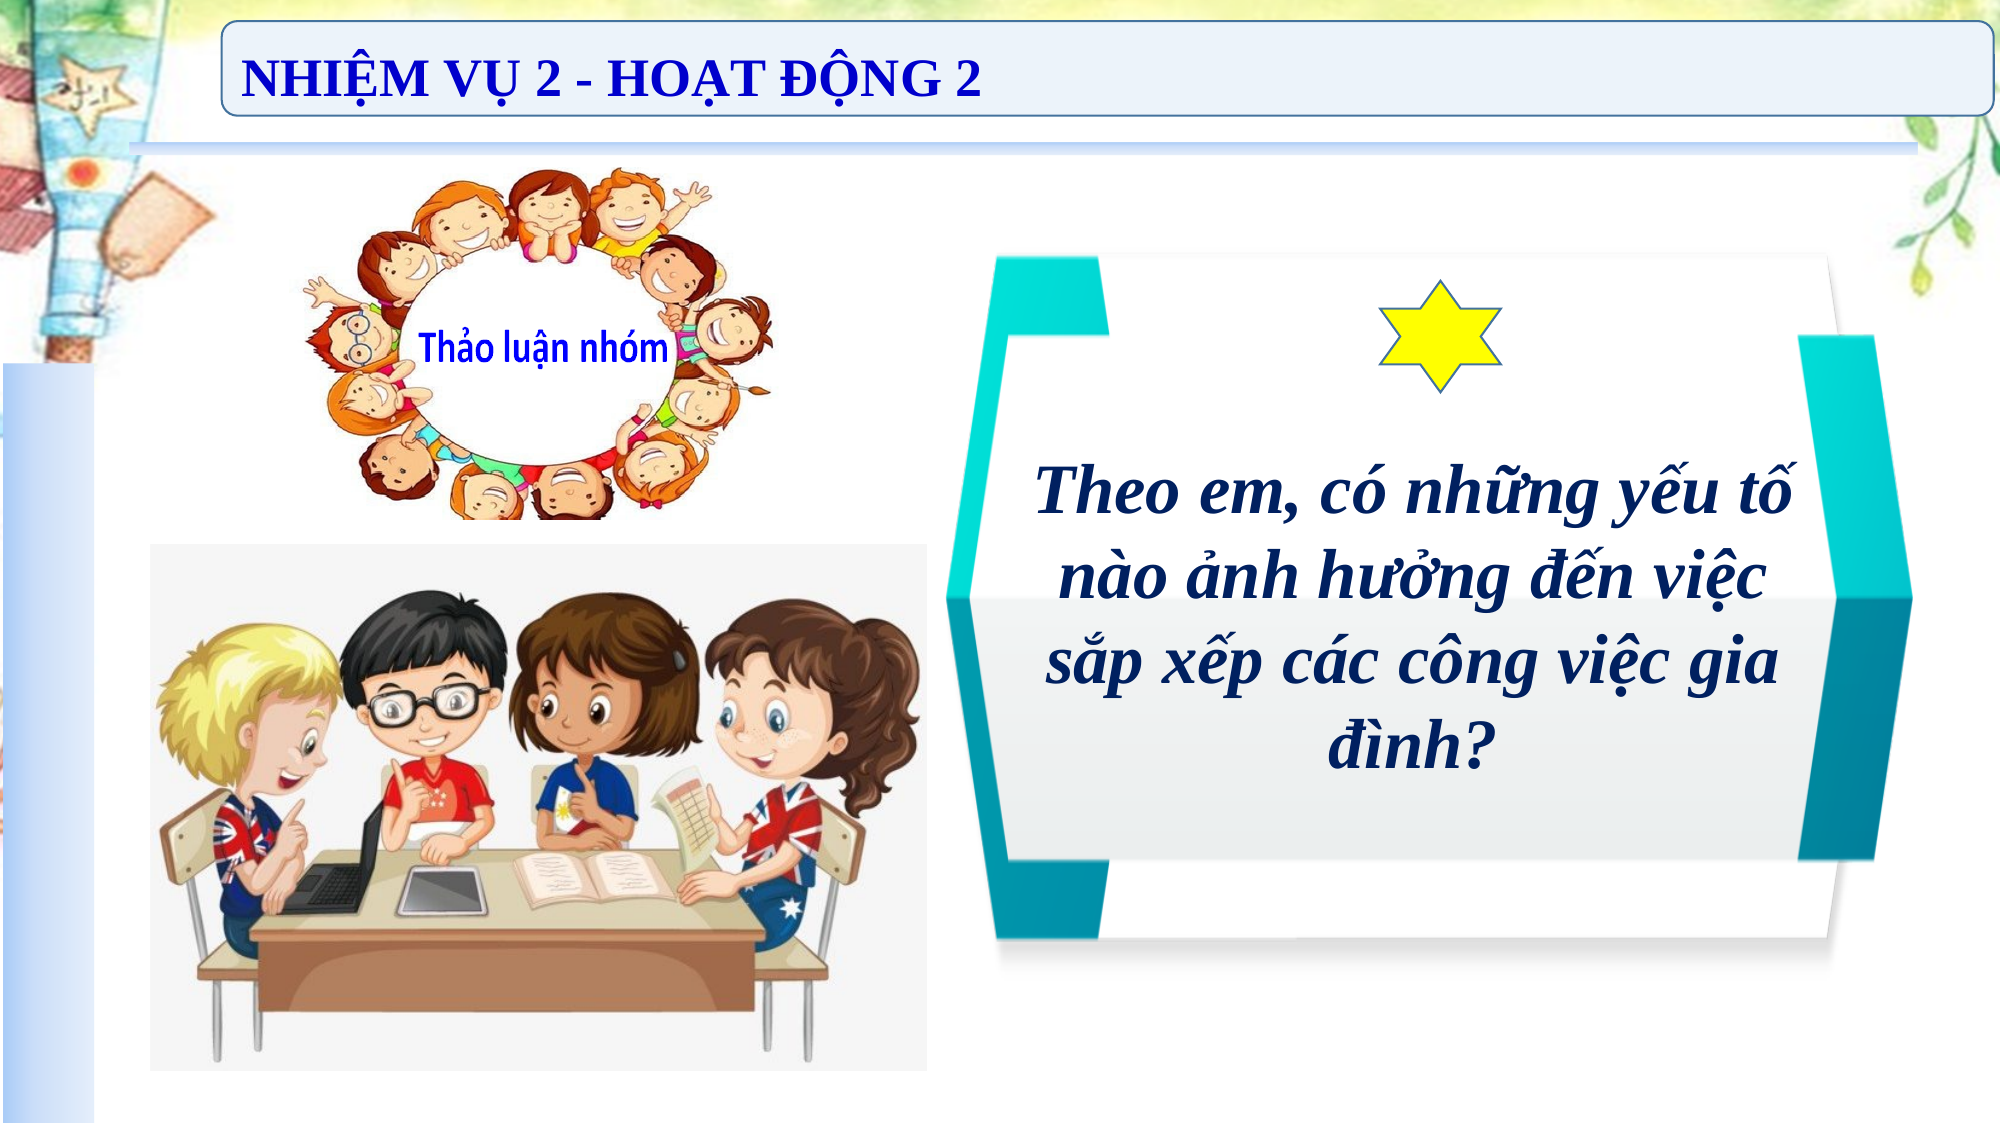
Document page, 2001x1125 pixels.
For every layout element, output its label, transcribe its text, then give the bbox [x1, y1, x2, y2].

picture [288, 167, 787, 520]
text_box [941, 238, 1913, 991]
text_box Hoạt động cá nhân [0, 0, 2000, 1125]
picture [149, 543, 927, 1071]
text_box NHIỆM VỤ 2 - HOẠT ĐỘNG 2 [220, 20, 1995, 117]
